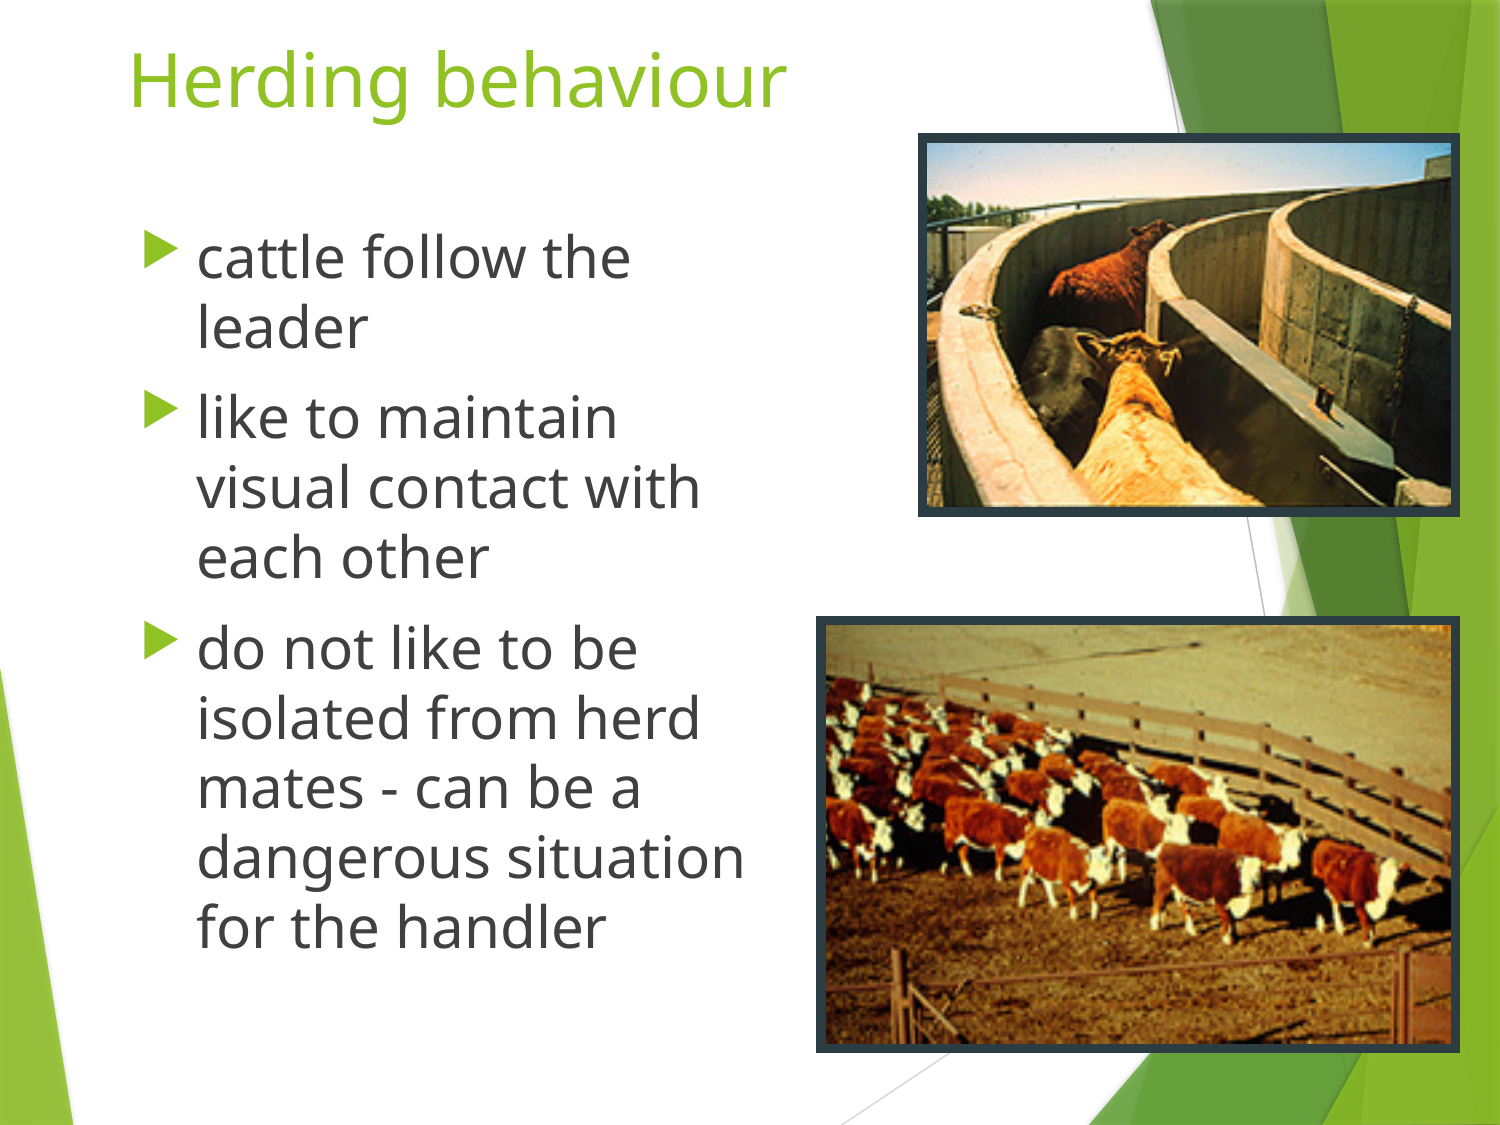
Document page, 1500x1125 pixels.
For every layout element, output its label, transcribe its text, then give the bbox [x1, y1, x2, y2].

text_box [825, 624, 1452, 1045]
title Herding behaviour [112, 24, 1388, 213]
picture [926, 141, 1452, 508]
list cattle follow the leader like to maintain visual contact with each other do not like to be isolated from herd mates - can be a dangerous situation for the handler [125, 212, 798, 1009]
